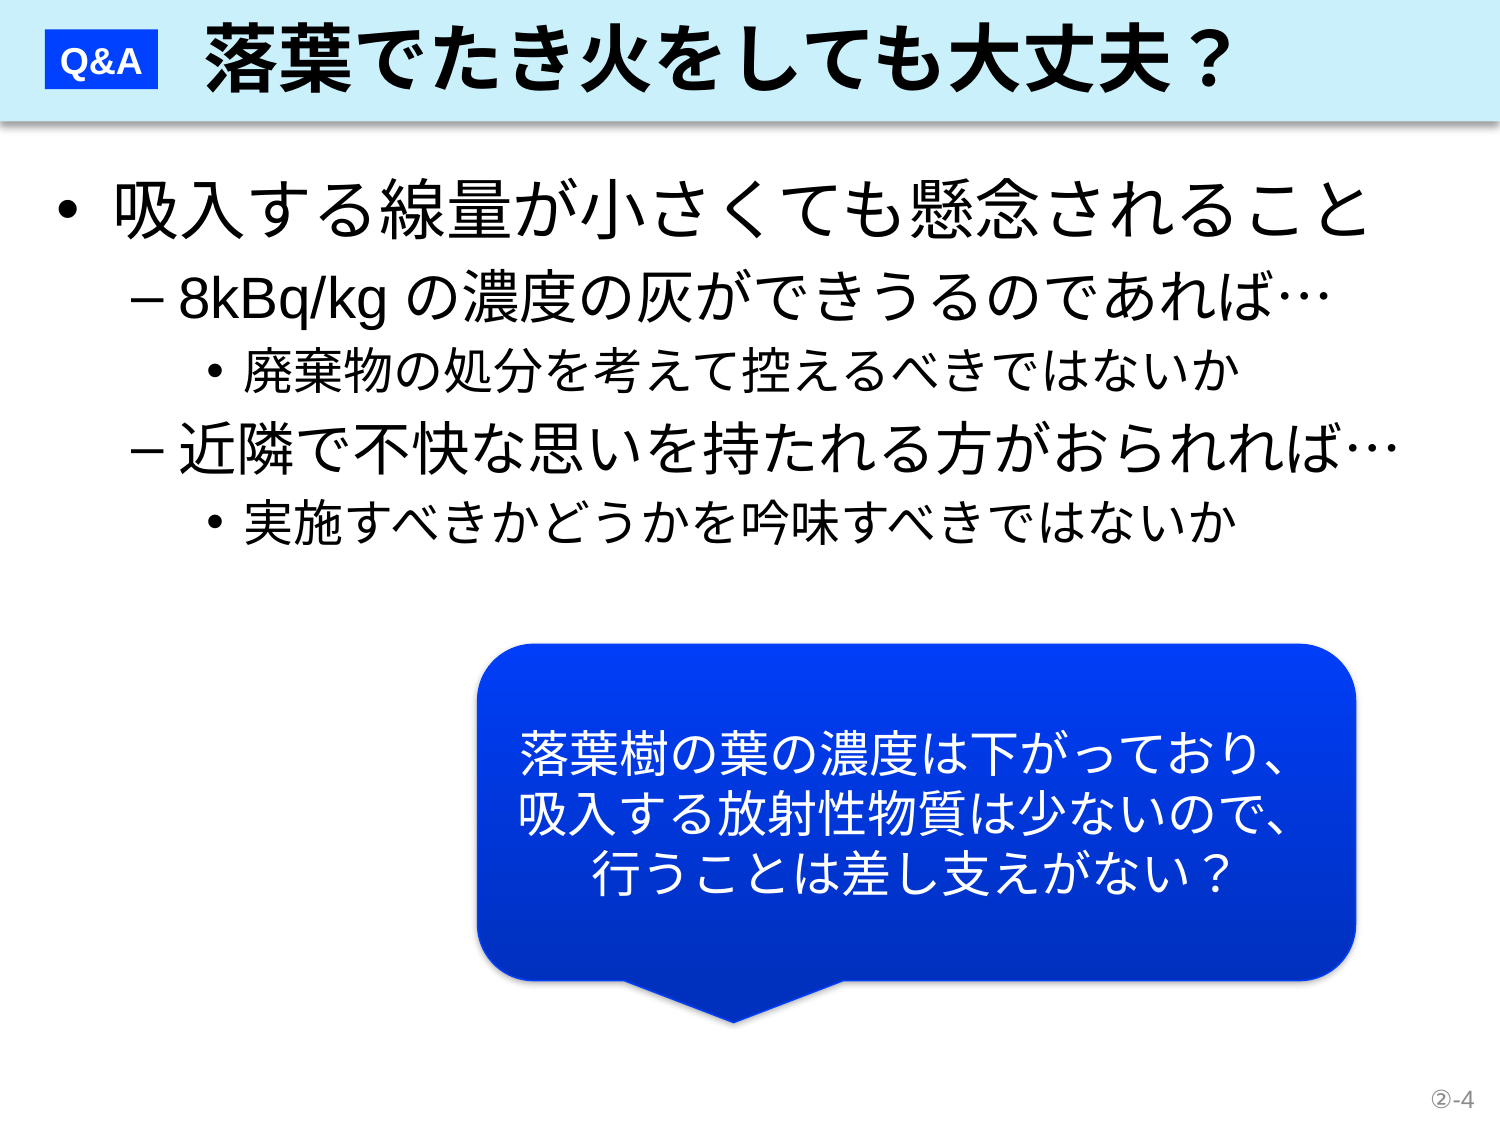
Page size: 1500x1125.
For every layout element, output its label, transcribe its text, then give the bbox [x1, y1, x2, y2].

list 吸入する線量が小さくても懸念されること 8kBq/kgの濃度の灰ができうるのであれば… 廃棄物の処分を考えて控えるべきではないか 近隣で不快な思いを持たれる方がおられれば… 実施すべきかどうかを吟味すべきではないか [41, 160, 1459, 1071]
text_box 落葉でたき火をしても大丈夫？ [188, 4, 1263, 110]
slide_number ②-4 [1139, 1082, 1490, 1115]
text_box Q&A [44, 29, 158, 90]
text_box 落葉樹の葉の濃度は下がっており、吸入する放射性物質は少ないので、行うことは差し支えがない？ [476, 643, 1357, 1024]
